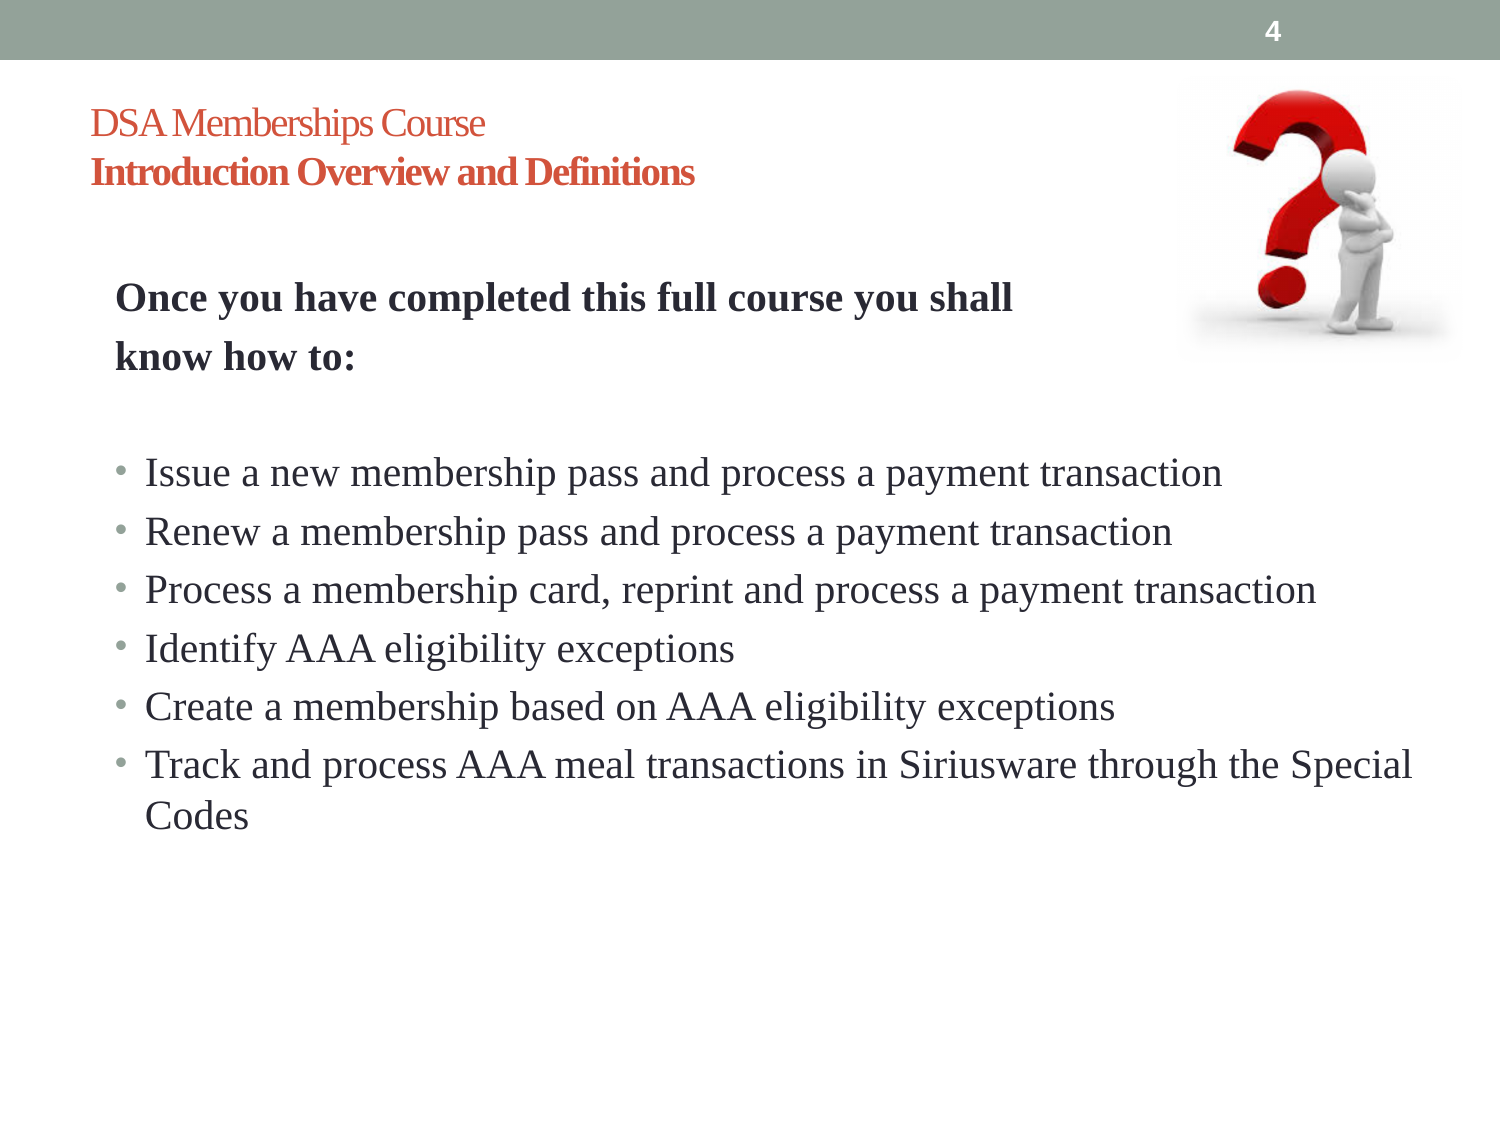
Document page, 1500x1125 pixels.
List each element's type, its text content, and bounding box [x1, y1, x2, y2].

title DSA Memberships Course Introduction Overview and Definitions [75, 87, 1171, 250]
list Once you have completed this full course you shall know how to: Issue a new membership pass and process a payment transaction Renew a membership pass and process a payment transaction Process a membership card, reprint and process a payment transaction Identify AAA eligibility exceptions Create a membership based on AAA eligibility exceptions Track and process AAA meal transactions in Siriusware through the Special Codes [99, 262, 1450, 1063]
slide_number 4 [1250, 3, 1425, 57]
picture [1174, 74, 1464, 364]
